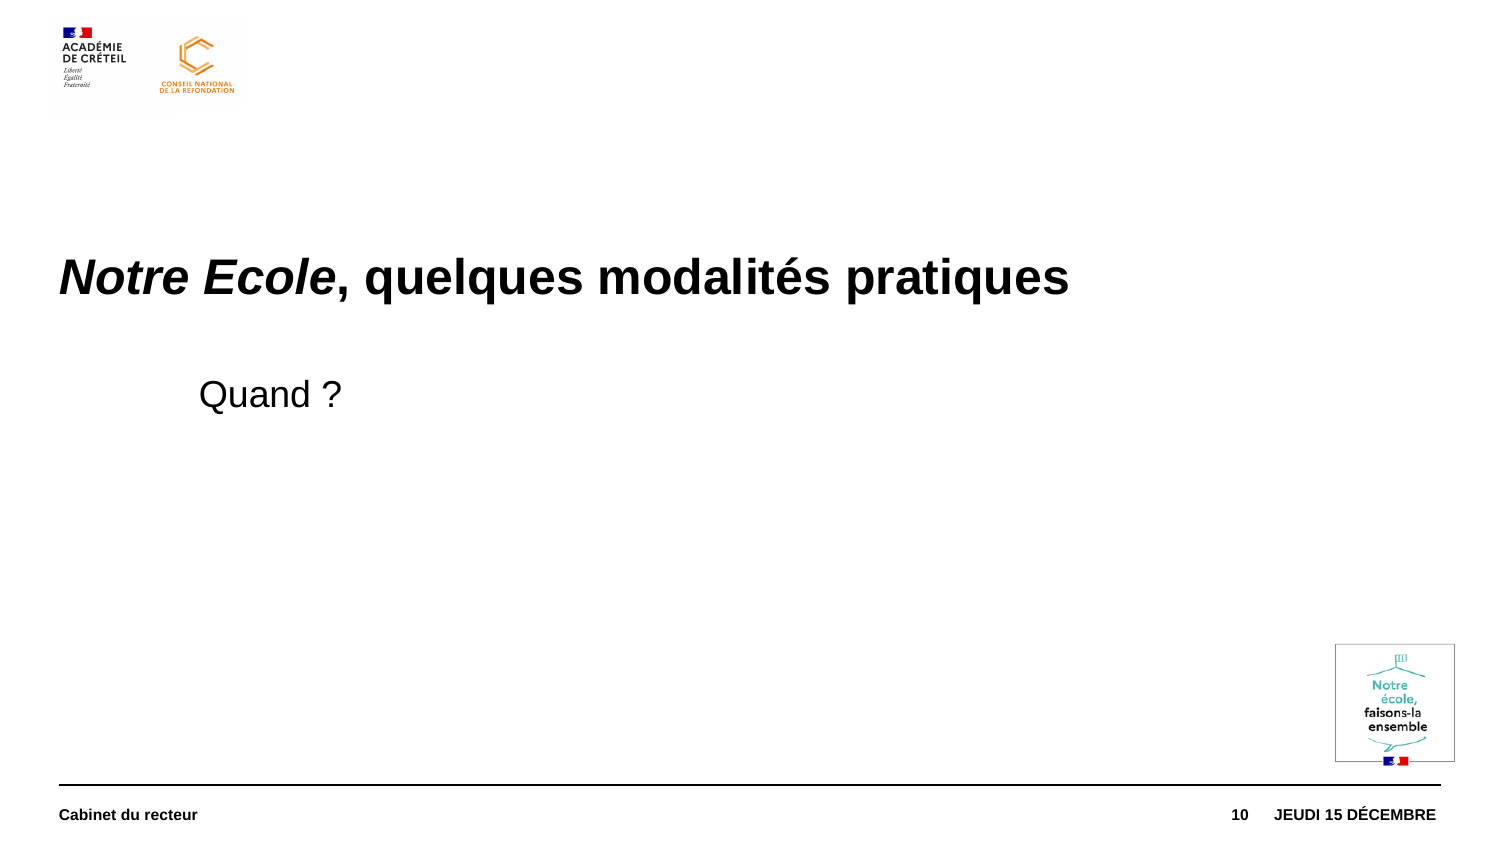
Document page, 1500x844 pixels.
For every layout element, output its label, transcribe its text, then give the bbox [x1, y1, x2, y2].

slide_number jeudi 15 décembre [1249, 784, 1441, 844]
title Notre Ecole, quelques modalités pratiques [59, 244, 1441, 363]
text_box Quand ? [184, 362, 368, 423]
picture [1328, 634, 1471, 780]
slide_number 10 [1027, 784, 1249, 844]
picture [53, 17, 246, 120]
footer Cabinet du recteur [59, 784, 1027, 844]
